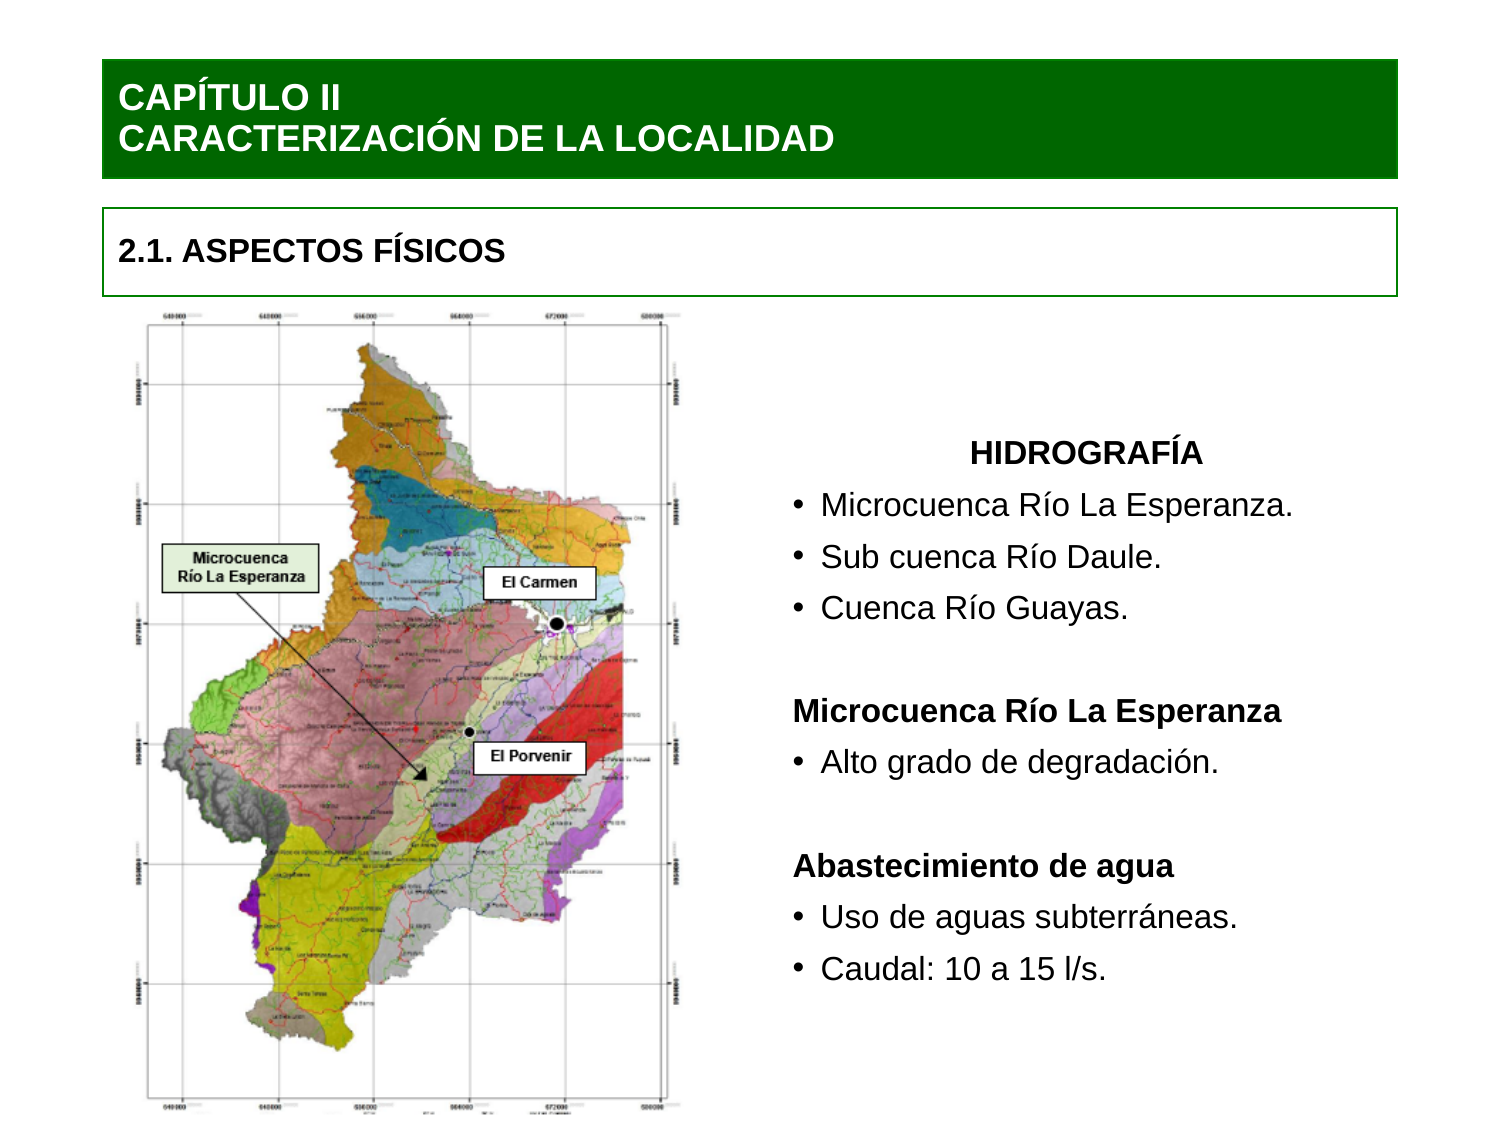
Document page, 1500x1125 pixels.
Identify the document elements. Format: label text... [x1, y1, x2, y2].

list HIDROGRAFÍA Microcuenca Río La Esperanza. Sub cuenca Río Daule. Cuenca Río Guayas. Microcuenca Río La Esperanza Alto grado de degradación. Abastecimiento de agua Uso de aguas subterráneas. Caudal: 10 a 15 l/s. [747, 373, 1397, 1023]
text_box 2.1. ASPECTOS FÍSICOS [102, 207, 1398, 297]
picture [122, 303, 695, 1125]
title CAPÍTULO II CARACTERIZACIÓN DE LA LOCALIDAD [102, 59, 1398, 179]
